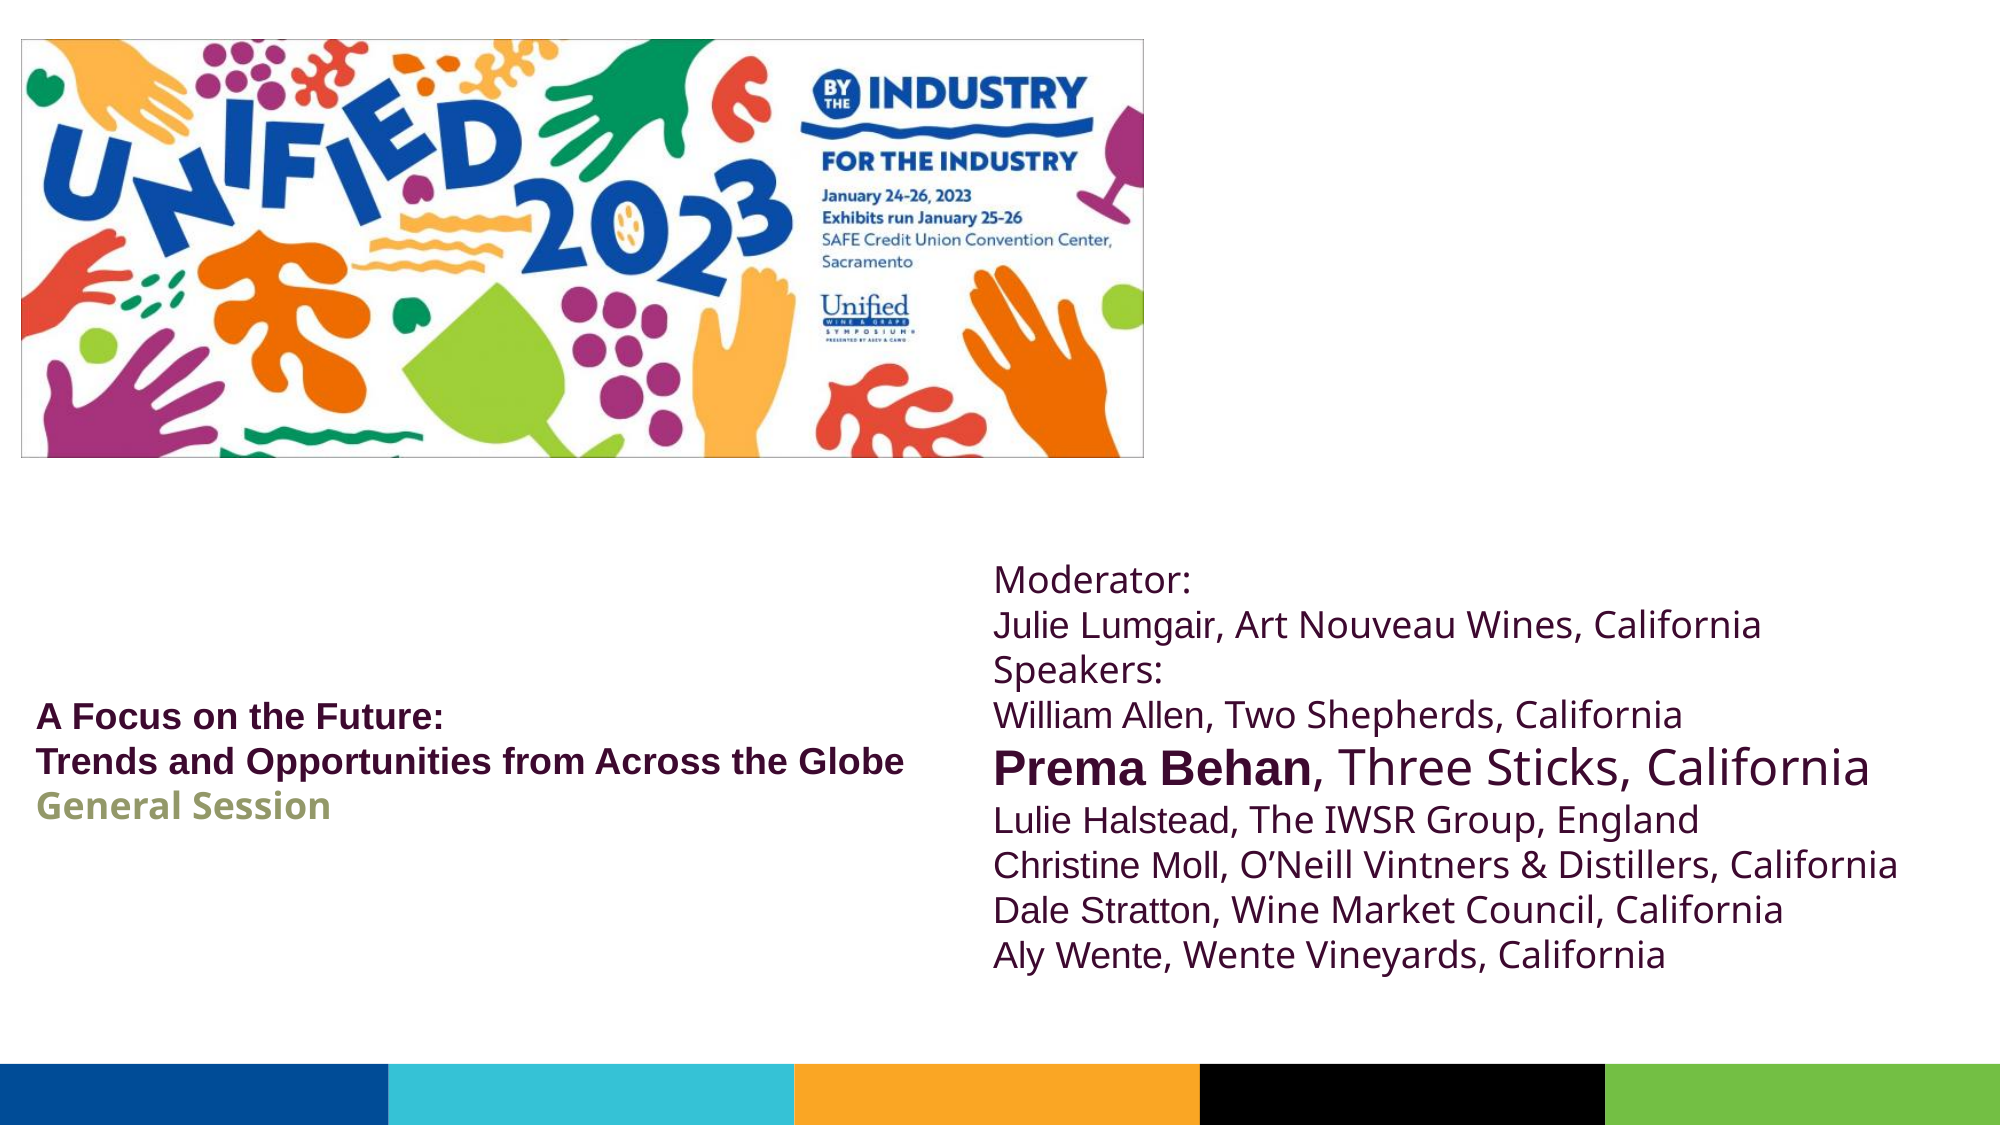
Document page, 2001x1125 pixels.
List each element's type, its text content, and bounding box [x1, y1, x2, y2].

text_box Moderator: Julie Lumgair, Art Nouveau Wines, California Speakers: William Allen, Two Shepherds, California Prema Behan, Three Sticks, California Lulie Halstead, The IWSR Group, England Christine Moll, O’Neill Vintners & Distillers, California Dale Stratton, Wine Market Council, California Aly Wente, Wente Vineyards, California [978, 548, 2000, 984]
text_box A Focus on the Future: Trends and Opportunities from Across the Globe General Session [20, 685, 978, 835]
picture [20, 39, 1144, 458]
